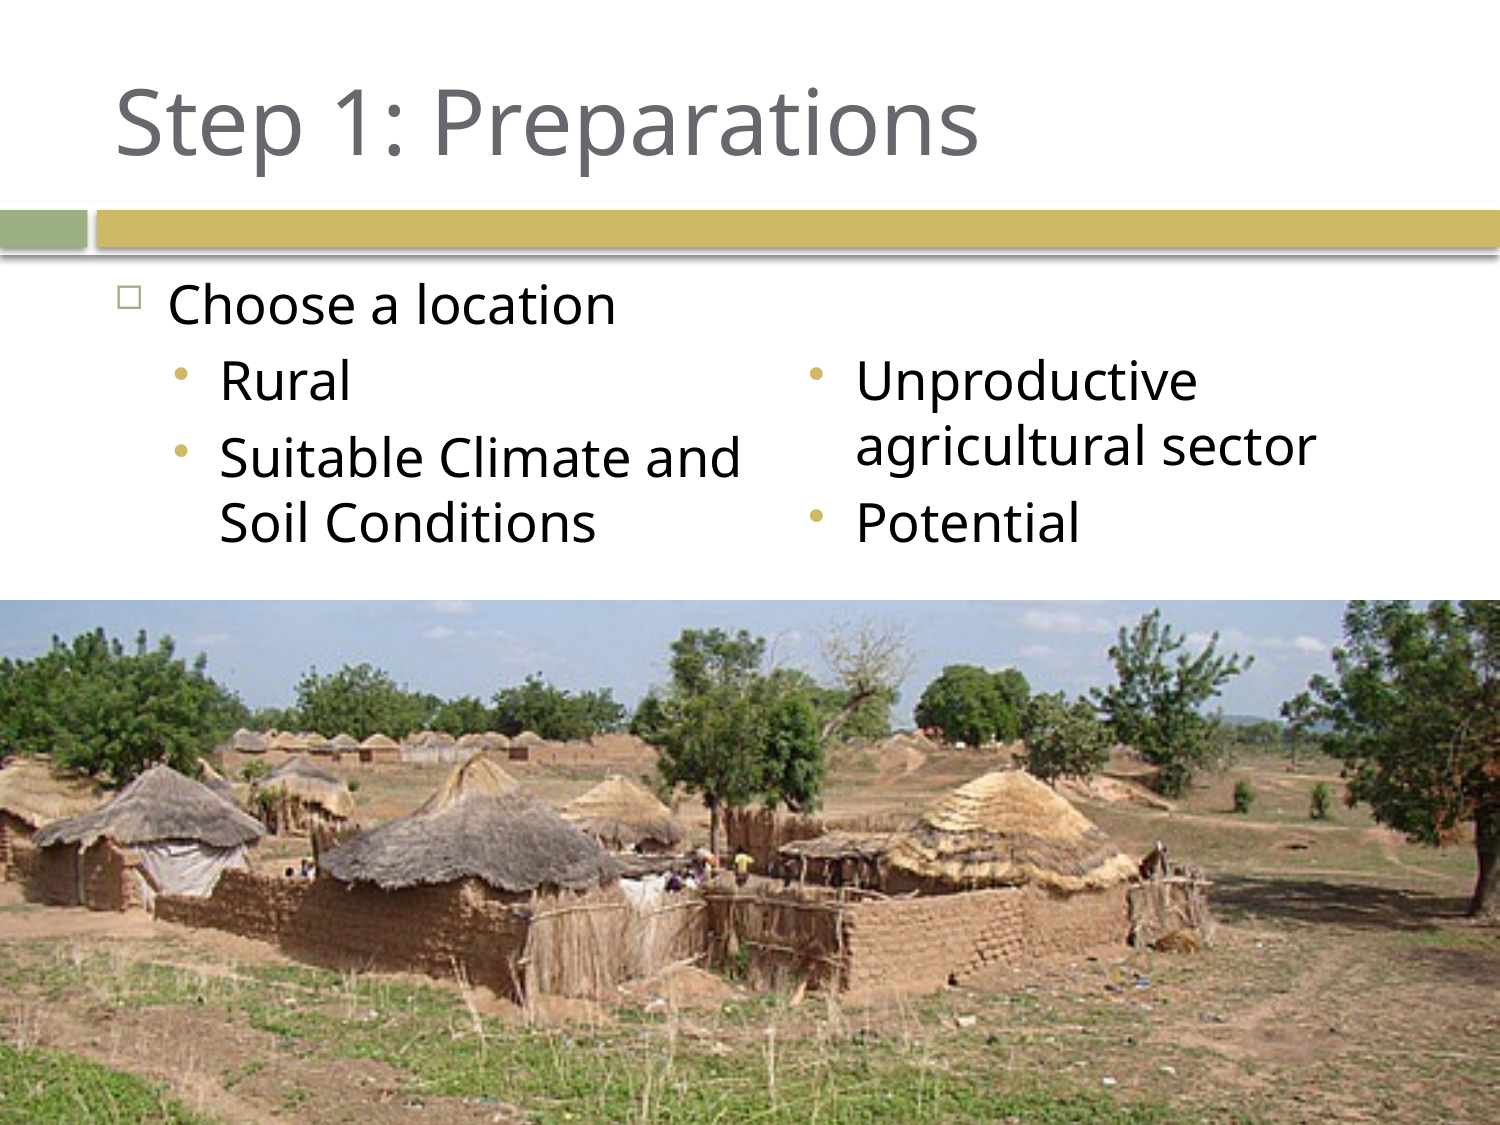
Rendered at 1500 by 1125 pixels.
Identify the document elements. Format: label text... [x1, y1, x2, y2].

list Choose a location Rural Suitable Climate and Soil Conditions Unproductive agricultural sector Potential [99, 262, 1400, 598]
picture [0, 599, 1500, 1125]
title Step 1: Preparations [99, 37, 1438, 200]
